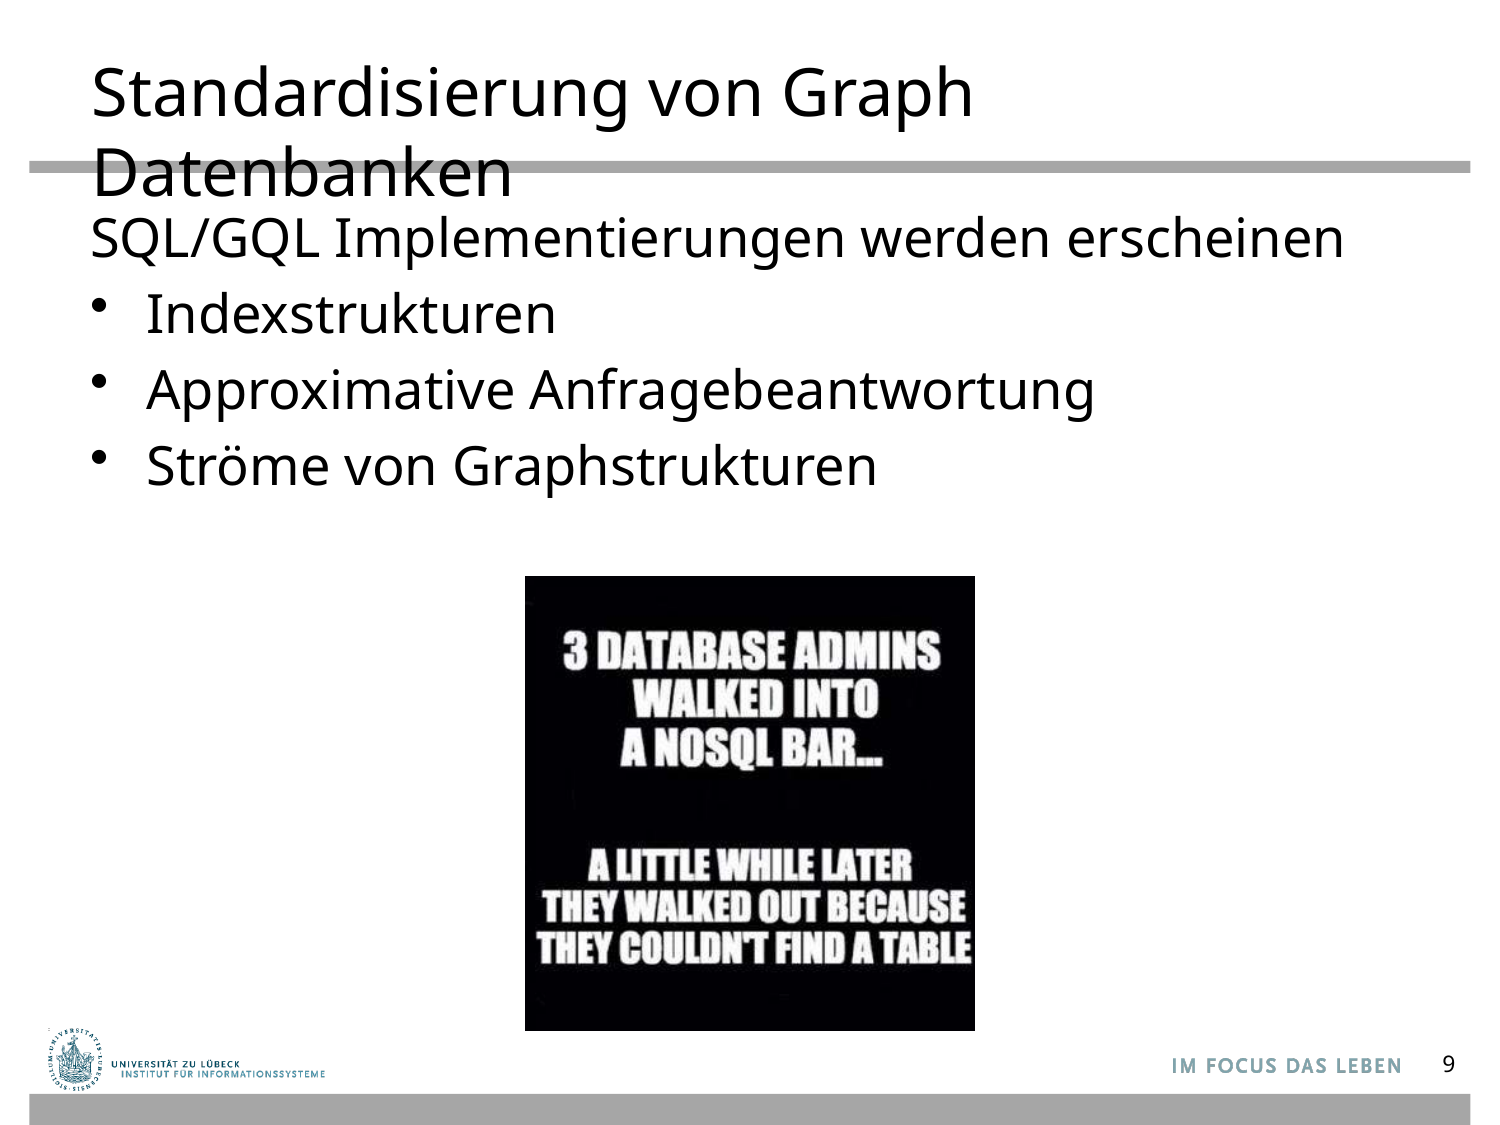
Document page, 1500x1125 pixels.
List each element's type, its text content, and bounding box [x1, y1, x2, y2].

picture [1173, 1058, 1305, 1073]
picture [525, 576, 975, 1031]
list SQL/GQL Implementierungen werden erscheinen Indexstrukturen Approximative Anfragebeantwortung Ströme von Graphstrukturen [75, 196, 1425, 1012]
title Standardisierung von Graph Datenbanken [76, 42, 1427, 126]
slide_number 9 [1305, 1050, 1471, 1083]
